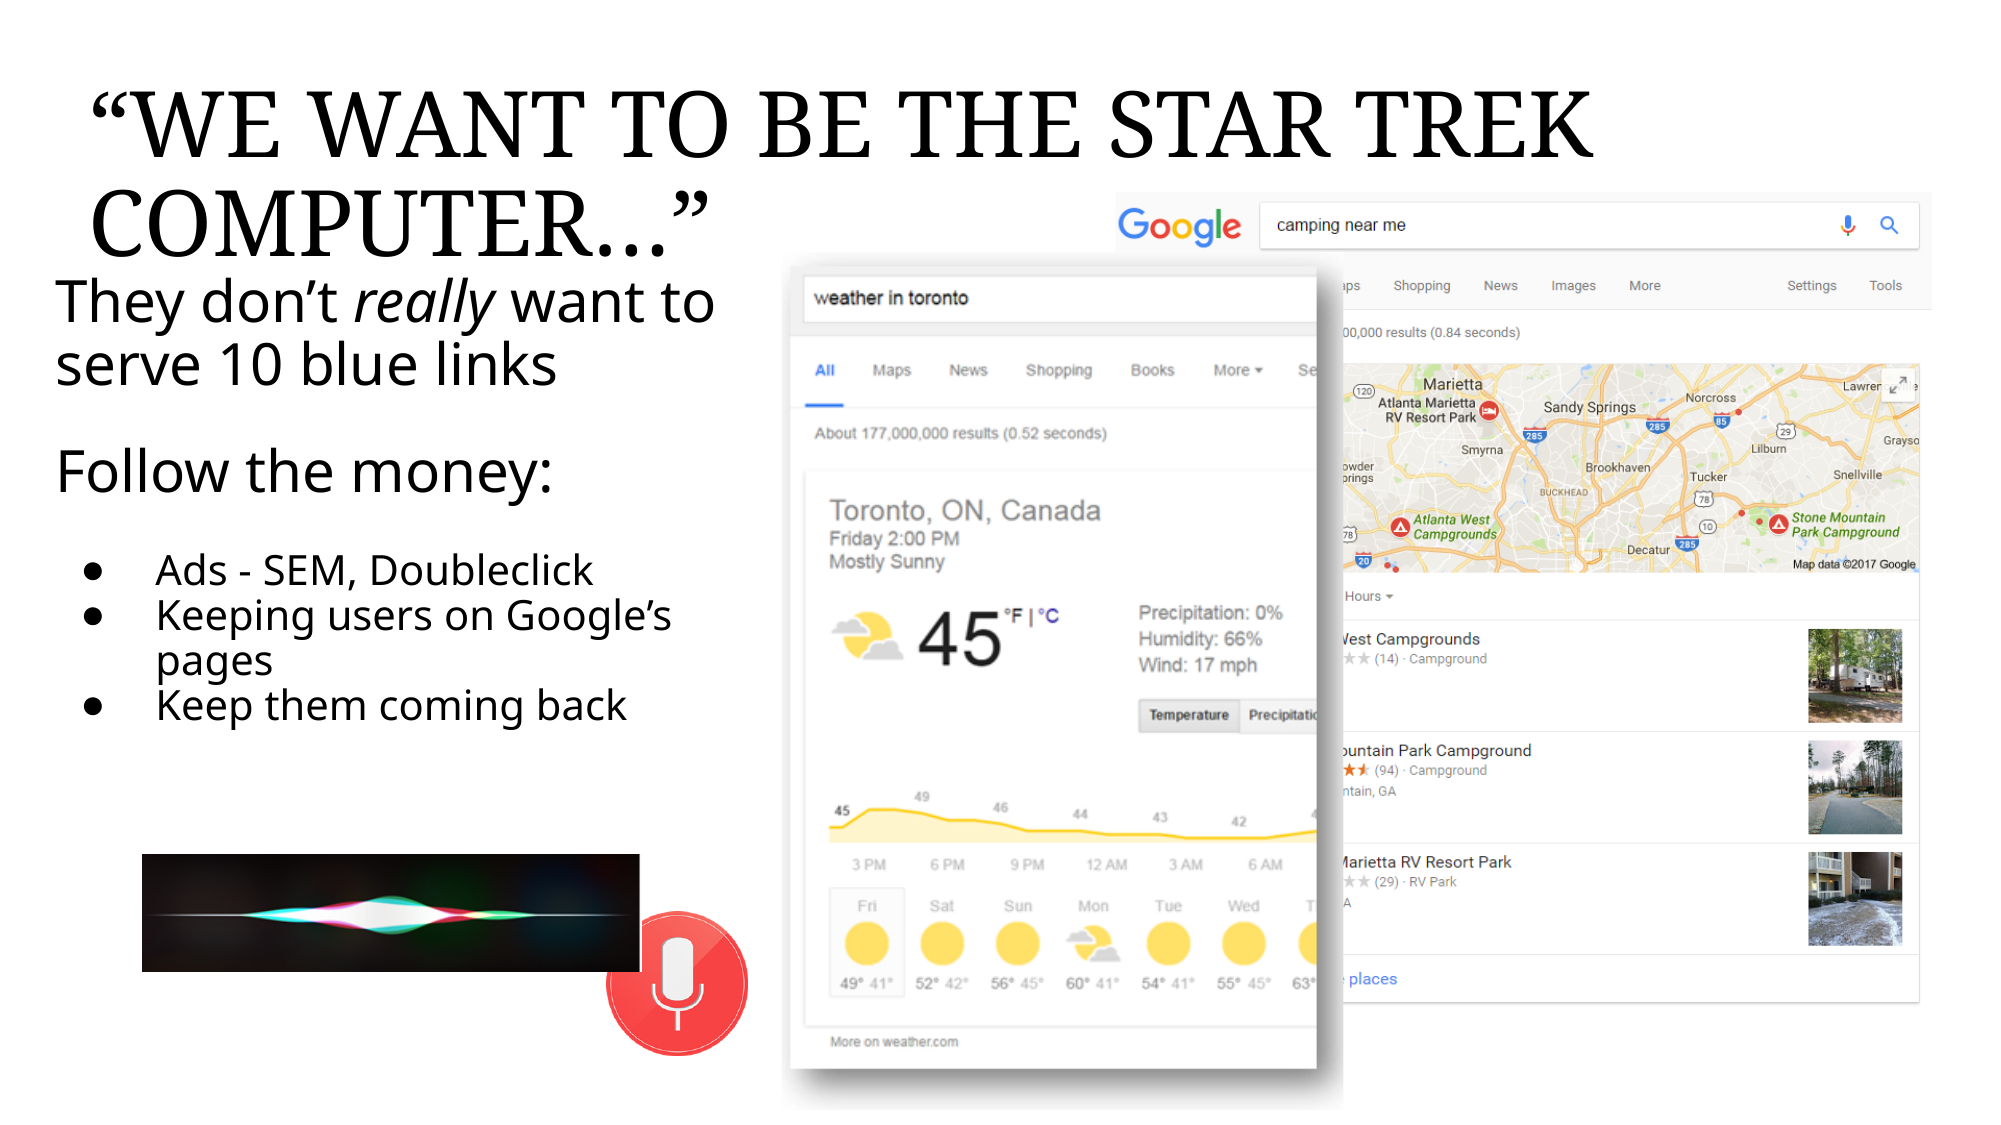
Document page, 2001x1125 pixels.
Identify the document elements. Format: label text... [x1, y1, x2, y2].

picture [781, 192, 1932, 1111]
list They don’t really want to serve 10 blue links Follow the money: Ads - SEM, Doubleclick Keeping users on Google’s pages Keep them coming back [35, 252, 781, 1002]
title “We Want to Be the Star Trek Computer…” [68, 58, 1932, 184]
picture [142, 854, 748, 1056]
